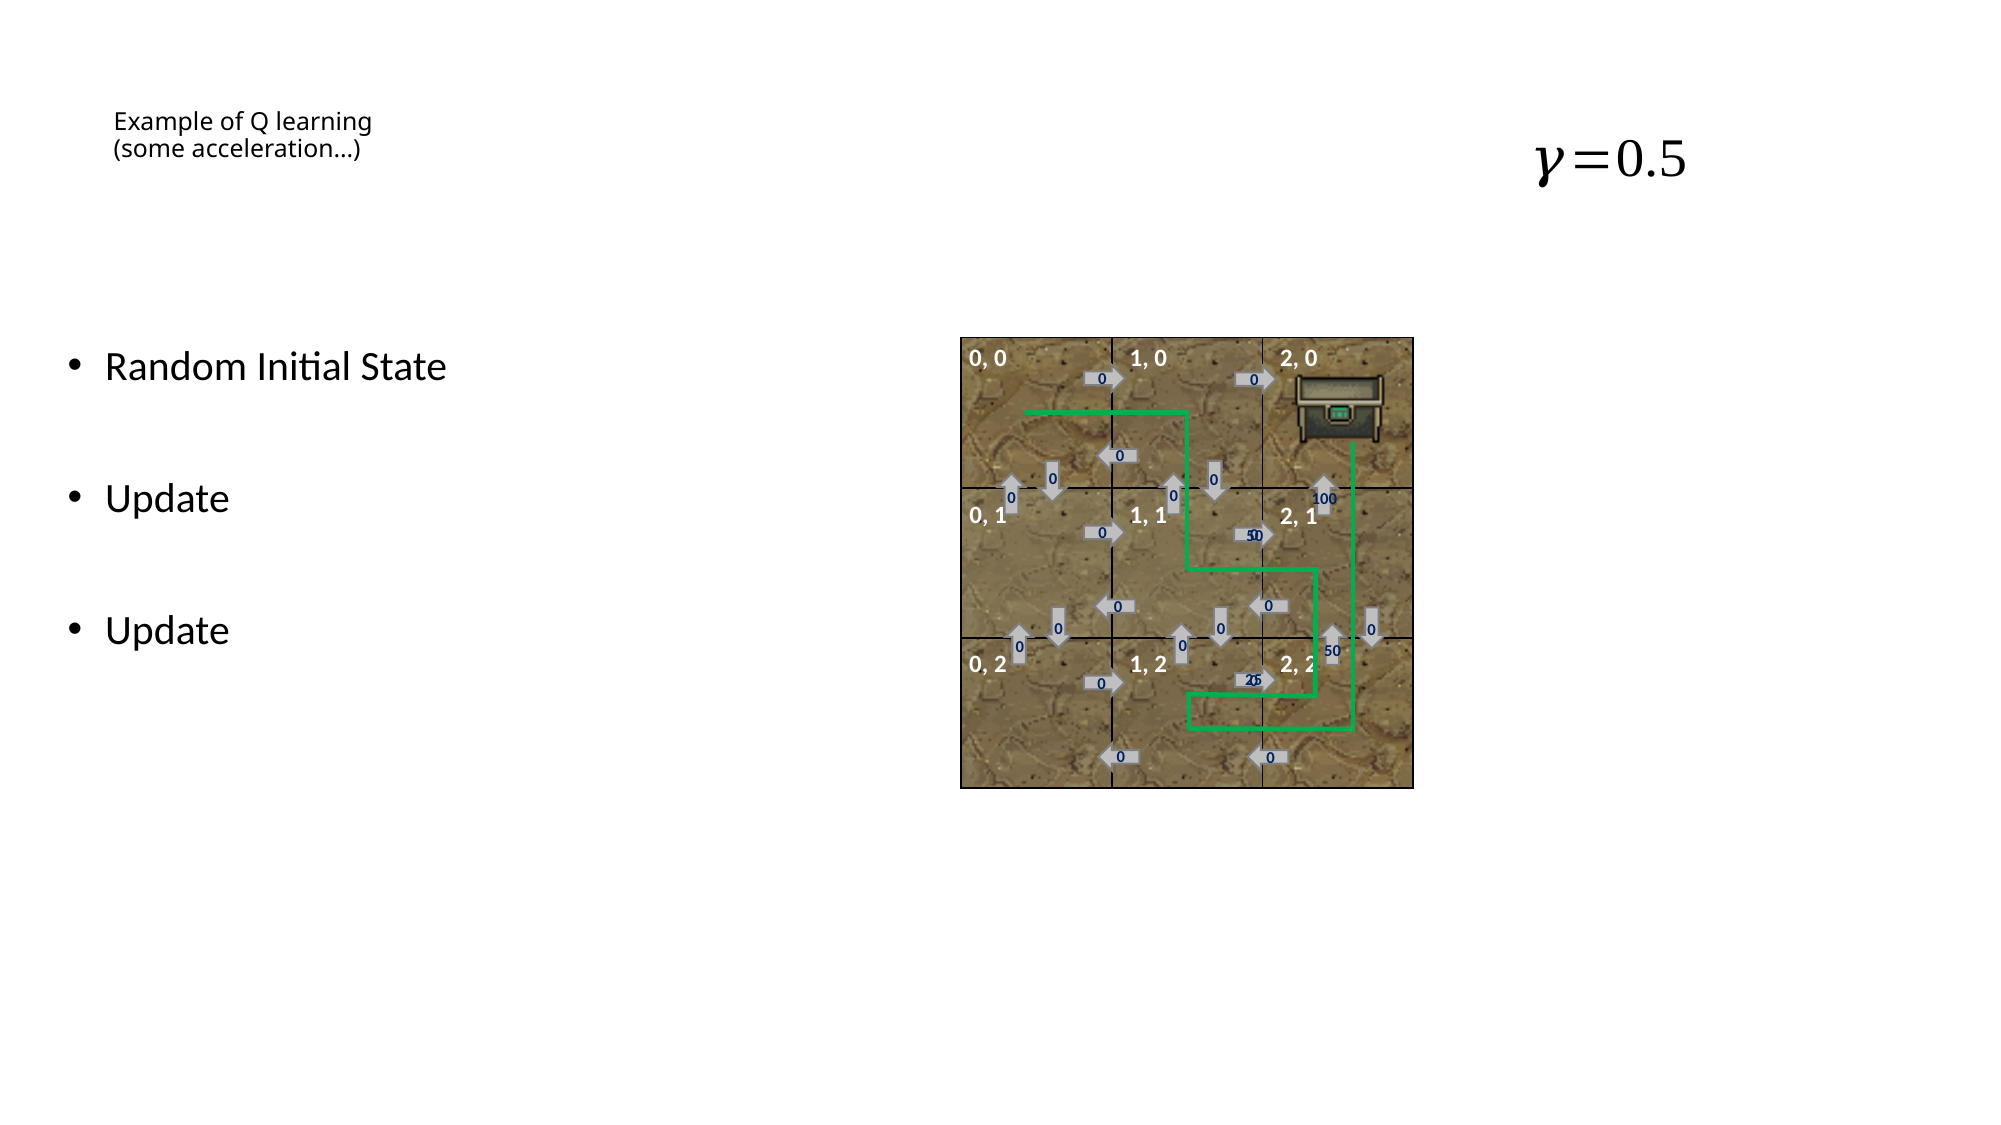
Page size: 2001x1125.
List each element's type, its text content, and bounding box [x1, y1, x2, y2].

picture [961, 337, 1413, 789]
text_box 0, 2 [954, 640, 961, 685]
title Example of Q learning (some acceleration…) [98, 101, 1824, 201]
text_box 0, 1 [954, 491, 961, 536]
text_box 0, 0 [954, 334, 1022, 380]
